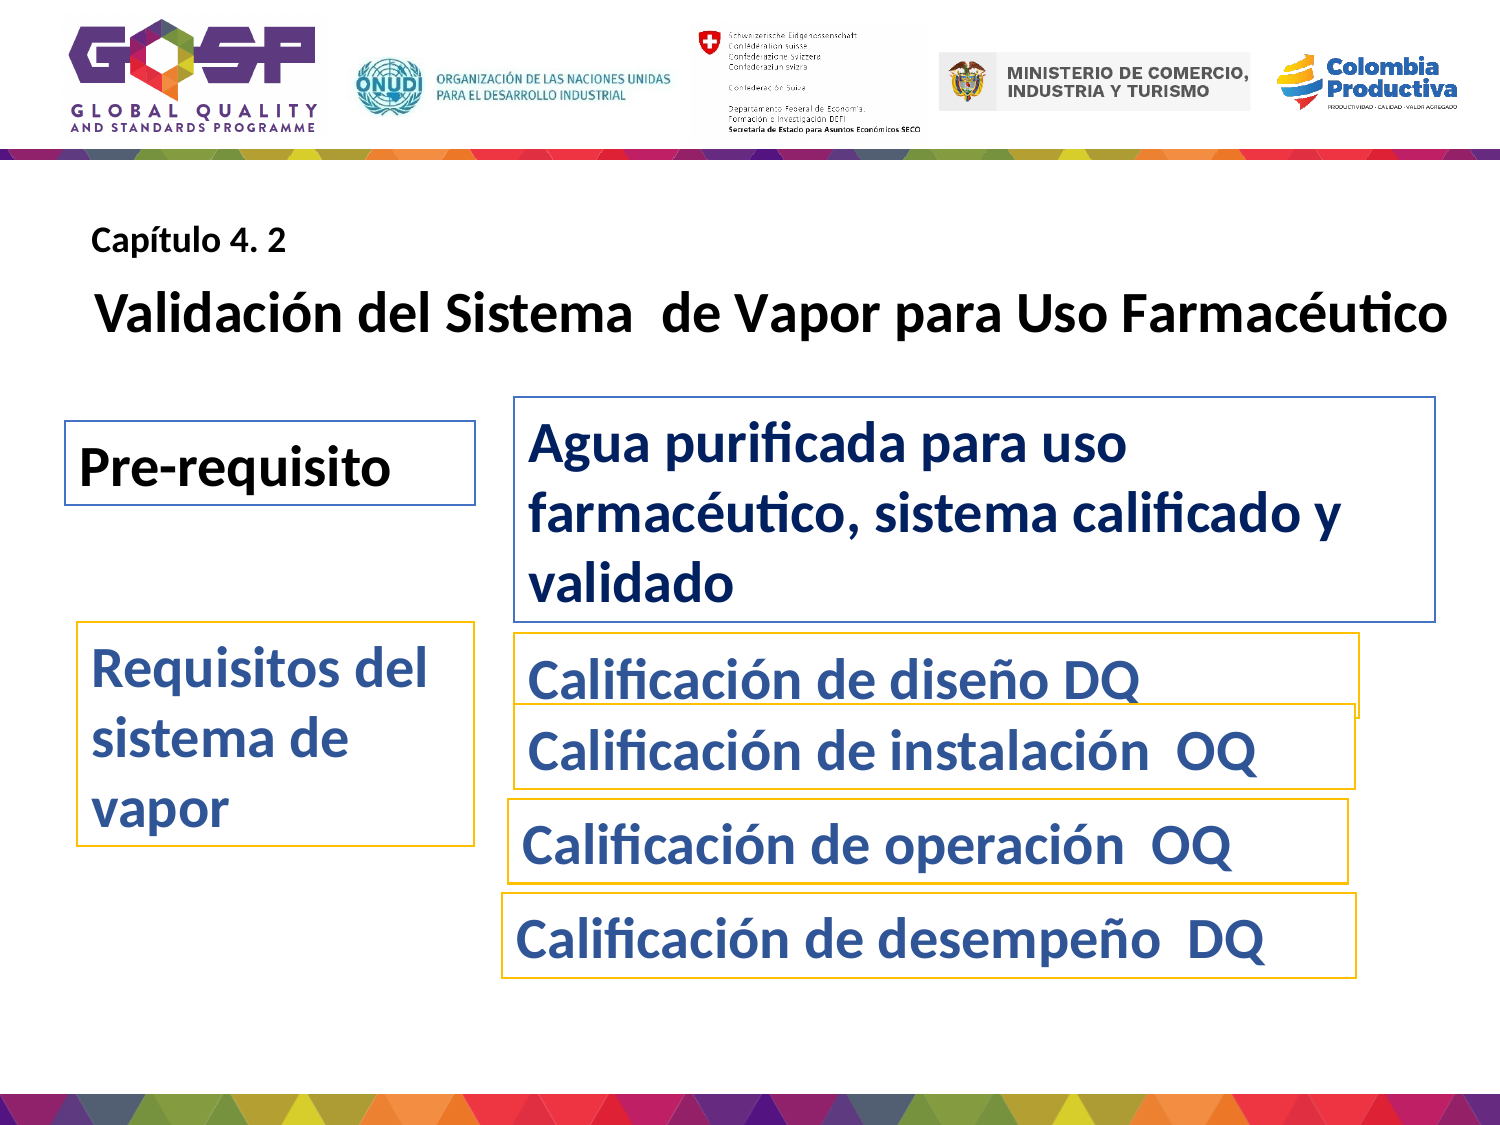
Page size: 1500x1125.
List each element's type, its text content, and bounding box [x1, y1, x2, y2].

picture [0, 1094, 1500, 1125]
text_box Requisitos del sistema de vapor [76, 621, 475, 847]
picture [690, 22, 928, 142]
text_box Pre-requisito [64, 420, 476, 506]
text_box Calificación de desempeño DQ [501, 892, 1357, 979]
picture [61, 12, 327, 140]
text_box Validación del Sistema de Vapor para Uso Farmacéutico [66, 267, 1464, 352]
picture [938, 52, 1251, 111]
picture [0, 149, 1500, 160]
text_box Agua purificada para uso farmacéutico, sistema calificado y validado [513, 396, 1436, 623]
text_box Capítulo 4. 2 [76, 208, 494, 268]
text_box Calificación de diseño DQ [513, 632, 1360, 719]
picture [1262, 41, 1471, 123]
picture [348, 57, 680, 117]
text_box Calificación de operación OQ [507, 798, 1349, 885]
text_box Calificación de instalación OQ [513, 703, 1356, 790]
